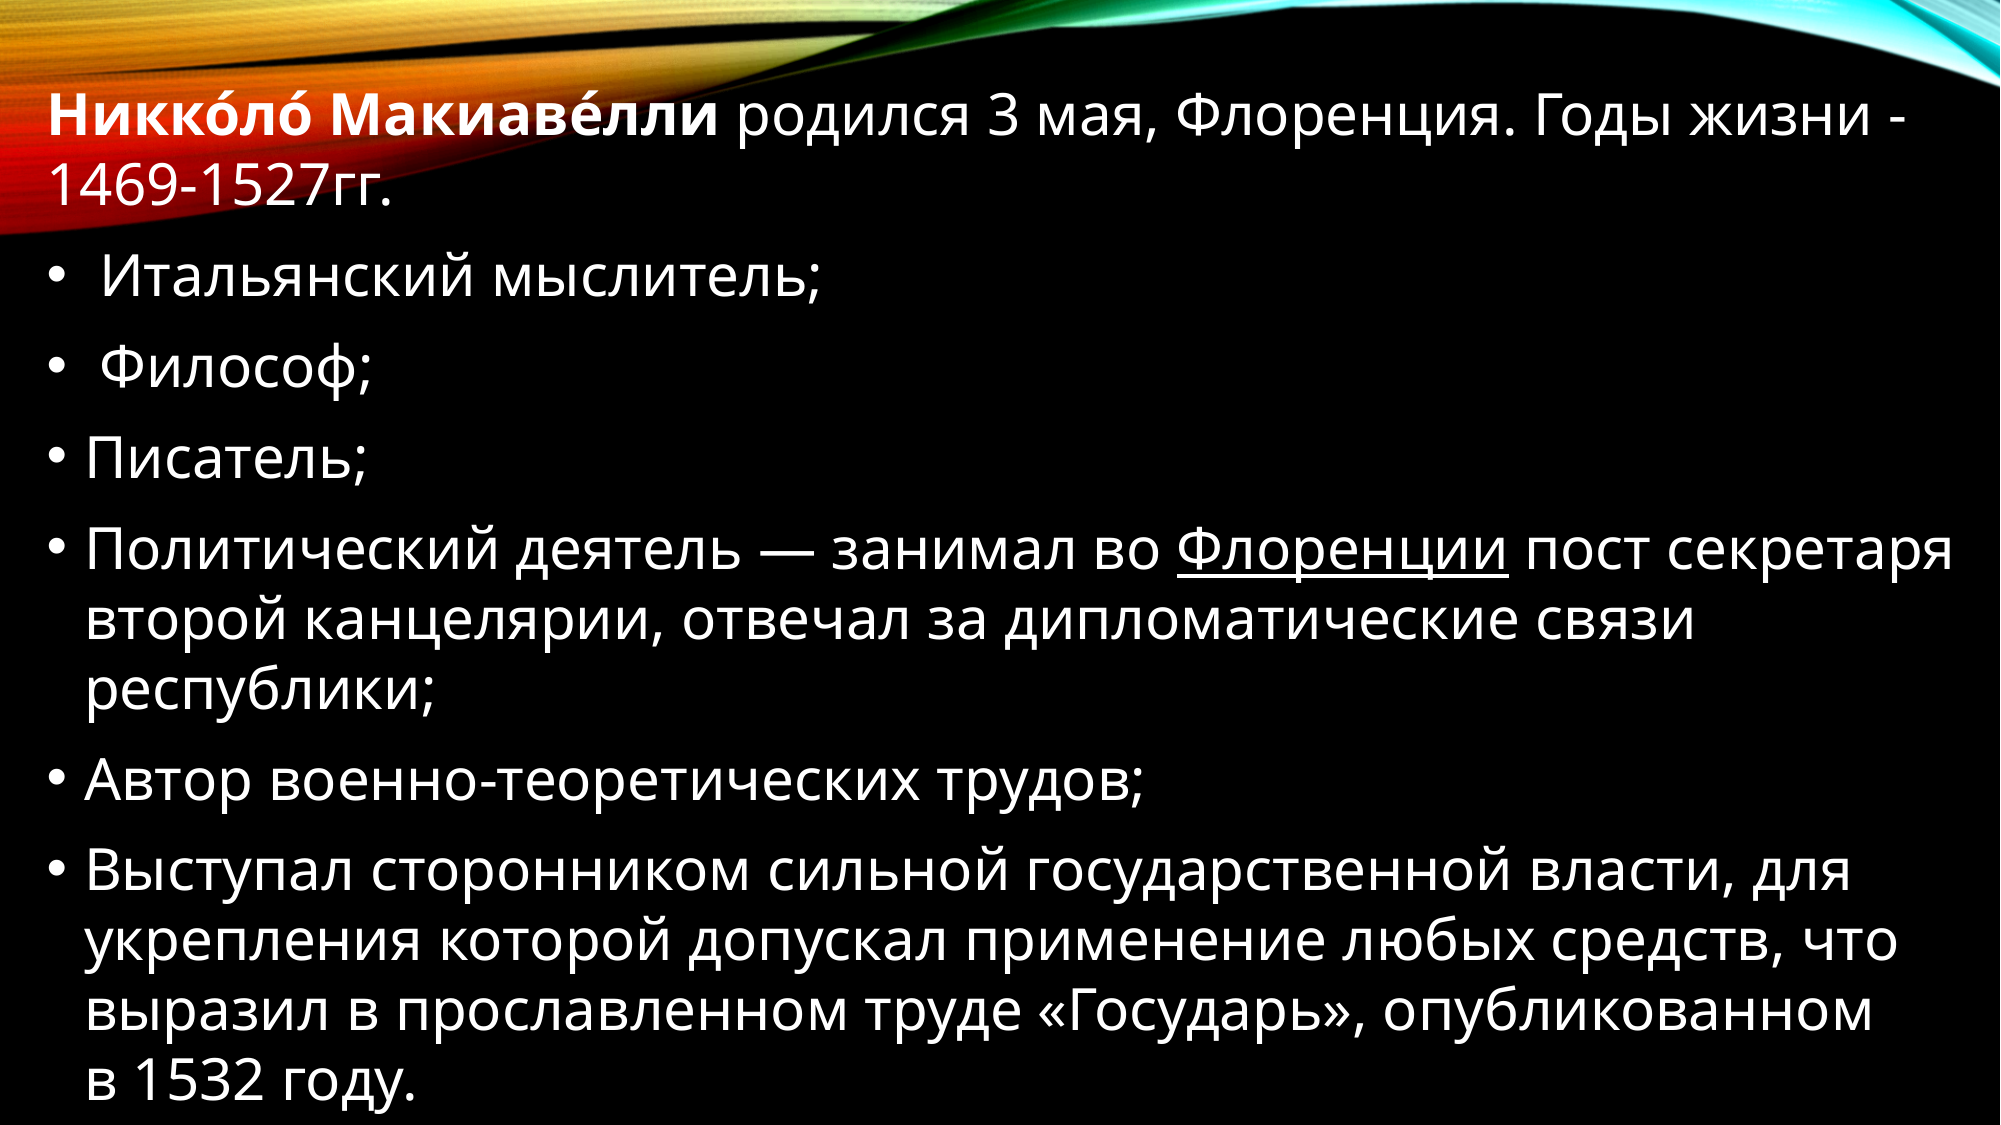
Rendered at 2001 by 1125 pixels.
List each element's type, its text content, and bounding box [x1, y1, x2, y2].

list Никко́ло́ Макиаве́лли родился 3 мая, Флоренция. Годы жизни - 1469-1527гг. Итальянский мыслитель; Философ; Писатель; Политический деятель — занимал во Флоренции пост секретаря второй канцелярии, отвечал за дипломатические связи республики; Автор военно-теоретических трудов; Выступал сторонником сильной государственной власти, для укрепления которой допускал применение любых средств, что выразил в прославленном труде «Государь», опубликованном в 1532 году. [31, 69, 1984, 1112]
picture [0, 0, 2000, 237]
